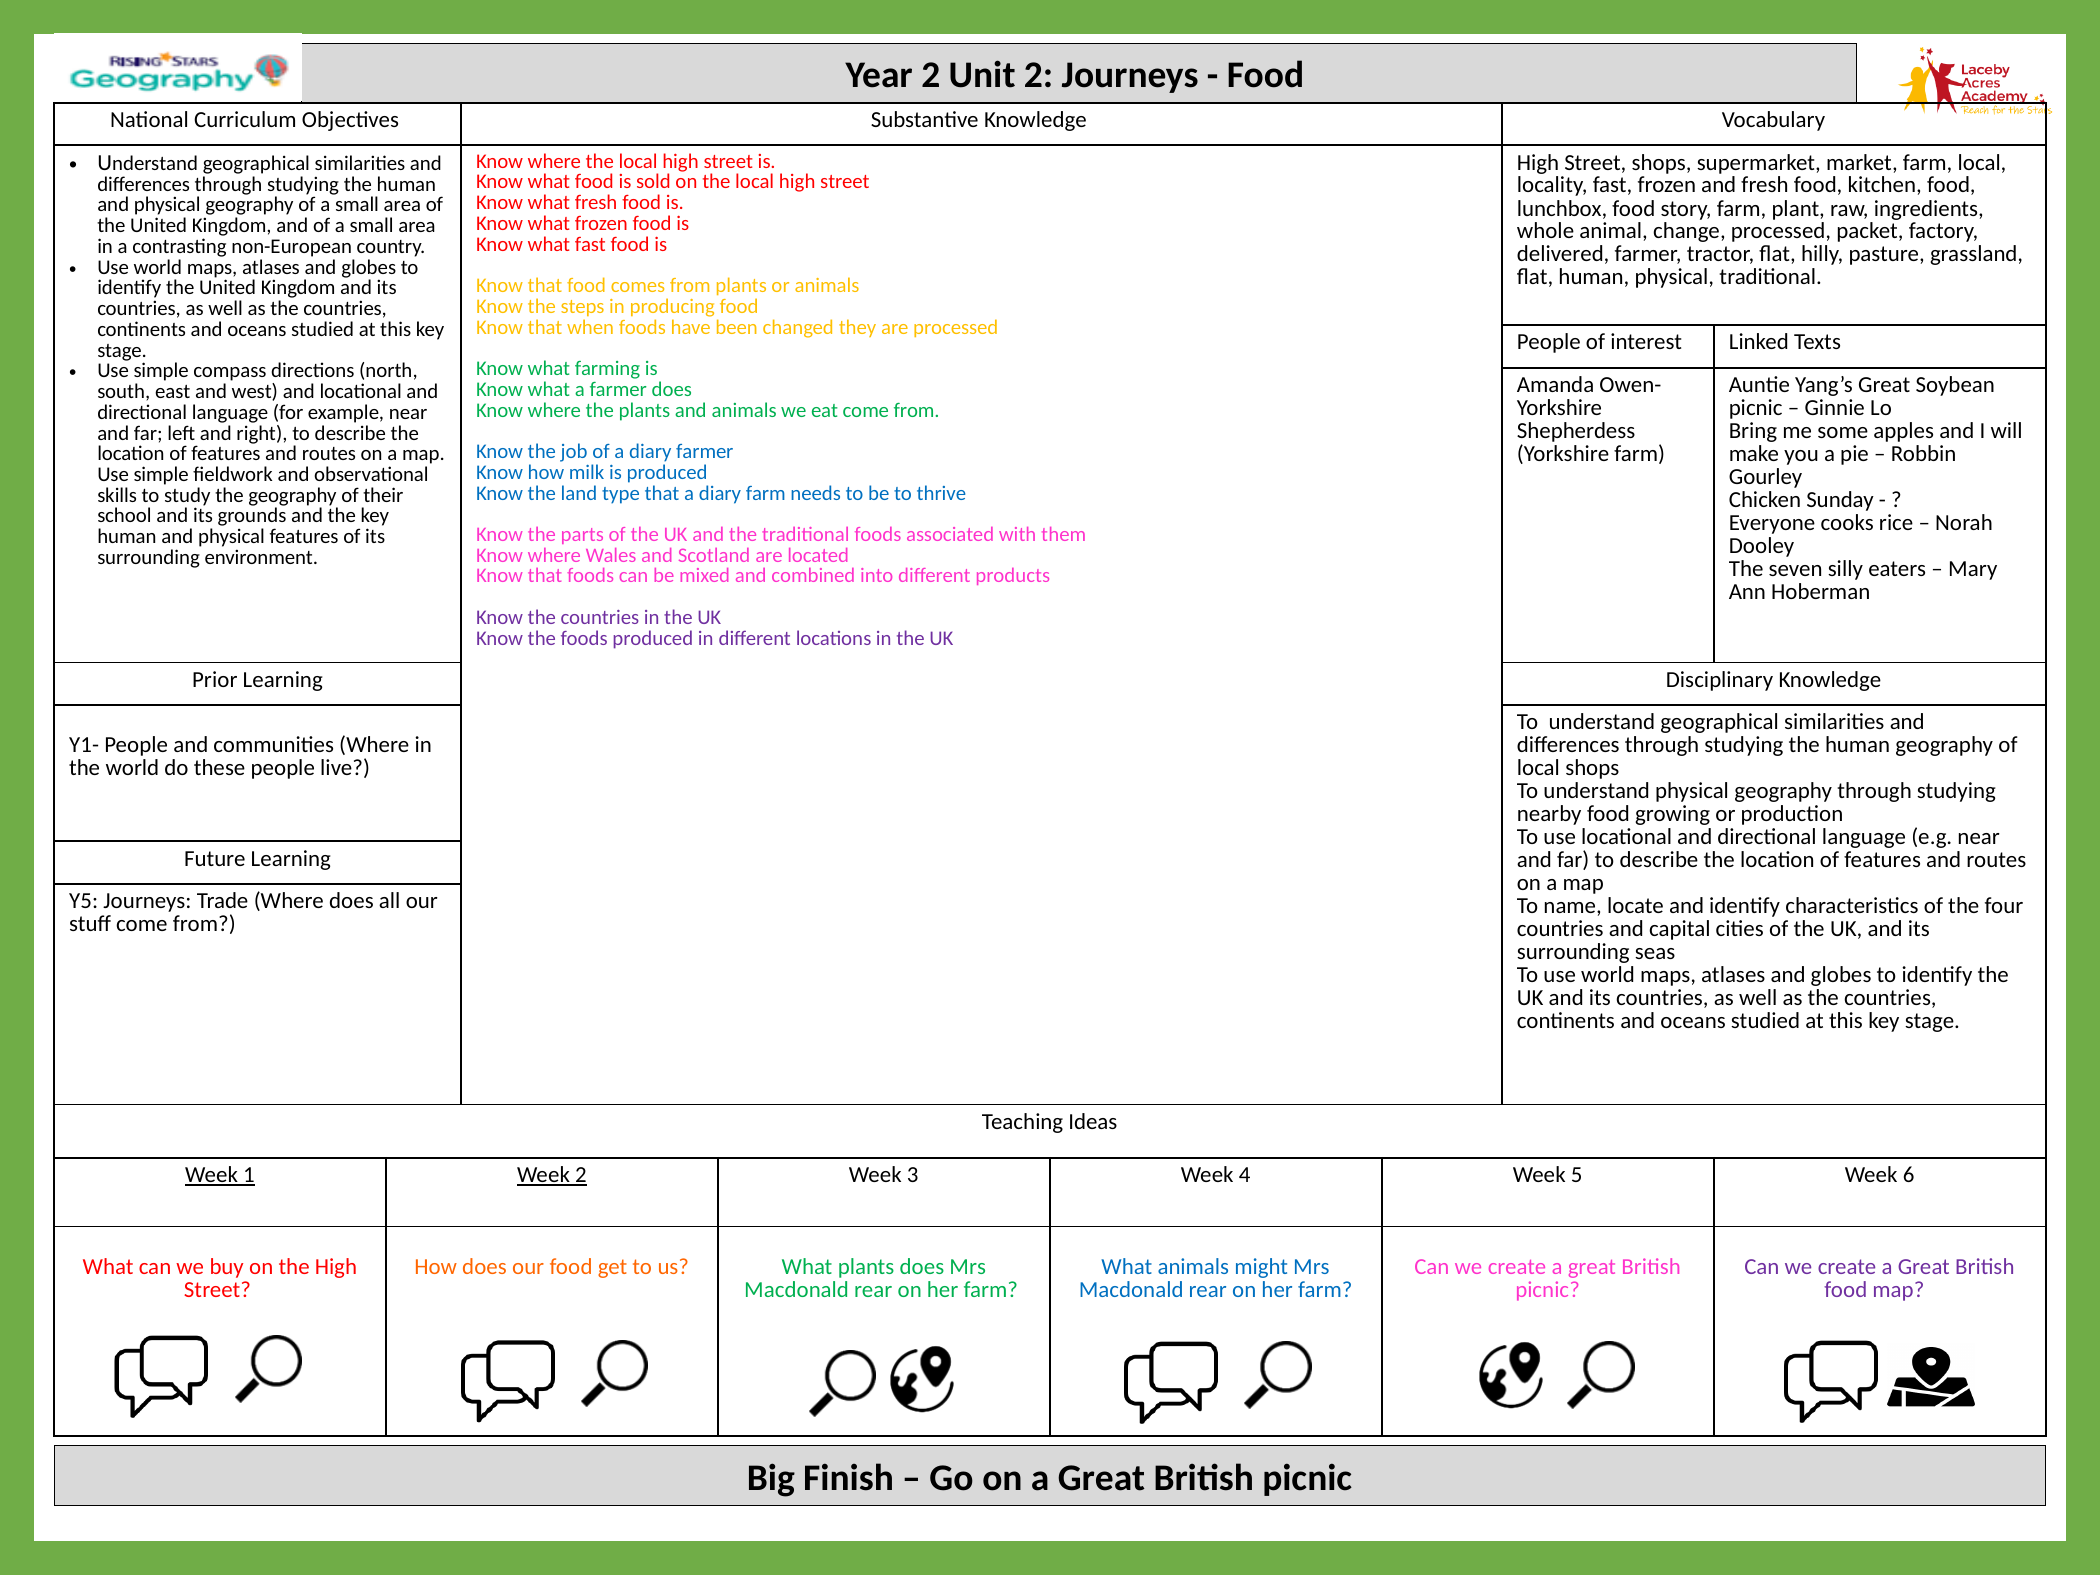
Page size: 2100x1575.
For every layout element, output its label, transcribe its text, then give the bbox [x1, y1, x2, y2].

table_cell How does our food get to us? [387, 1227, 717, 1435]
table_cell Week 1 [55, 1159, 385, 1226]
table_cell Auntie Yang’s Great Soybean picnic – Ginnie Lo Bring me some apples and I will make you a pie – Robbin Gourley Chicken Sunday - ? Everyone cooks rice – Norah Dooley The seven silly eaters – Mary Ann Hoberman [1715, 369, 2045, 662]
table_cell People of interest [1503, 326, 1713, 367]
table_cell What can we buy on the High Street? [55, 1227, 385, 1435]
picture [581, 1340, 648, 1407]
table_cell High Street, shops, supermarket, market, farm, local, locality, fast, frozen and fresh food, kitchen, food, lunchbox, food story, farm, plant, raw, ingredients, whole animal, change, processed, packet, factory, delivered, farmer, tractor, flat, hilly, pasture, grassland, flat, human, physical, traditional. [1503, 146, 2045, 324]
text_box Year 2 Unit 2: Journeys - Food [301, 43, 1857, 103]
table_cell Can we create a great British picnic? [1383, 1227, 1713, 1435]
table_cell Know where the local high street is. Know what food is sold on the local high street Know what fresh food is. Know what frozen food is Know what fast food is Know that food comes from plants or animals Know the steps in producing food Know that when foods have been changed they are processed Know what farming is Know what a farmer does Know where the plants and animals we eat come from. Know the job of a diary farmer Know how milk is produced Know the land type that a diary farm needs to be to thrive Know the parts of the UK and the traditional foods associated with them Know where Wales and Scotland are located Know that foods can be mixed and combined into different products Know the countries in the UK Know the foods produced in different locations in the UK [462, 146, 1501, 1104]
table_cell Prior Learning [55, 663, 460, 704]
table_cell Disciplinary Knowledge [1503, 663, 2045, 704]
picture [235, 1335, 302, 1403]
picture [1779, 1330, 1882, 1433]
picture [1895, 43, 2054, 122]
picture [456, 1330, 559, 1432]
text_box Big Finish – Go on a Great British picnic [54, 1445, 2046, 1506]
table_cell What animals might Mrs Macdonald rear on her farm? [1051, 1227, 1381, 1435]
table_header National Curriculum Objectives [55, 104, 460, 144]
picture [1244, 1341, 1312, 1409]
table_header Vocabulary [1503, 104, 2045, 144]
picture [109, 1325, 212, 1428]
table_cell Week 5 [1383, 1159, 1713, 1226]
table_cell To understand geographical similarities and differences through studying the human geography of local shops To understand physical geography through studying nearby food growing or production To use locational and directional language (e.g. near and far) to describe the location of features and routes on a map To name, locate and identify characteristics of the four countries and capital cities of the UK, and its surrounding seas To use world maps, atlases and globes to identify the UK and its countries, as well as the countries, continents and oceans studied at this key stage. [1503, 706, 2045, 1104]
picture [1887, 1343, 1975, 1410]
table_cell Teaching Ideas [55, 1105, 2045, 1157]
table_cell What plants does Mrs Macdonald rear on her farm? [719, 1227, 1049, 1435]
picture [1476, 1341, 1546, 1411]
table_cell Amanda Owen- Yorkshire Shepherdess (Yorkshire farm) [1503, 369, 1713, 662]
table_cell Understand geographical similarities and differences through studying the human and physical geography of a small area of the United Kingdom, and of a small area in a contrasting non-European country. Use world maps, atlases and globes to identify the United Kingdom and its countries, as well as the countries, continents and oceans studied at this key stage. Use simple compass directions (north, south, east and west) and locational and directional language (for example, near and far; left and right), to describe the location of features and routes on a map. Use simple fieldwork and observational skills to study the geography of their school and its grounds and the key human and physical features of its surrounding environment. [55, 146, 460, 662]
table_cell Week 2 [387, 1159, 717, 1226]
picture [809, 1350, 876, 1417]
table_cell Y1- People and communities (Where in the world do these people live?) [55, 706, 460, 840]
table_cell Can we create a Great British food map? [1715, 1227, 2045, 1435]
table_cell Y5: Journeys: Trade (Where does all our stuff come from?) [55, 885, 460, 1104]
table_header Substantive Knowledge [462, 104, 1501, 144]
table_cell Week 3 [719, 1159, 1049, 1226]
table_cell Week 6 [1715, 1159, 2045, 1226]
picture [1119, 1331, 1222, 1434]
text_box [0, 0, 2100, 1575]
table_cell Linked Texts [1715, 326, 2045, 367]
picture [54, 33, 302, 101]
table_cell Week 4 [1051, 1159, 1381, 1226]
picture [887, 1345, 957, 1415]
table_cell Future Learning [55, 842, 460, 883]
picture [1567, 1341, 1635, 1409]
